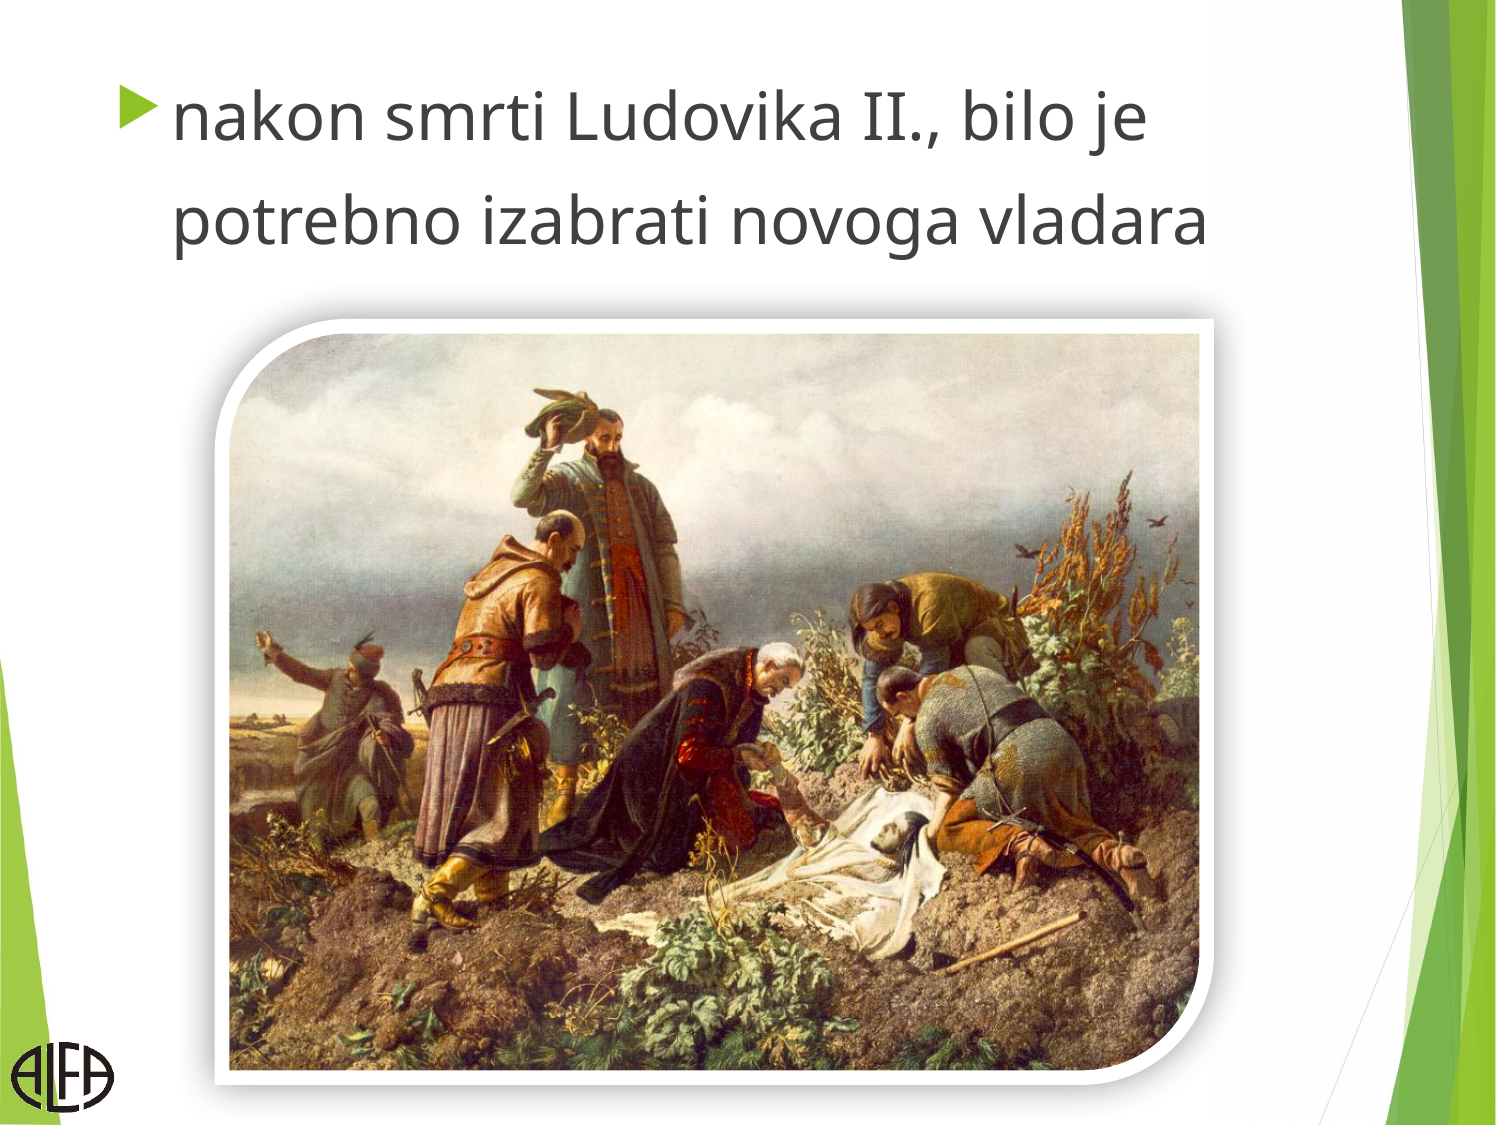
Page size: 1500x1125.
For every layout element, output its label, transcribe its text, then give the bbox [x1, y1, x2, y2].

picture [0, 0, 1496, 1125]
list nakon smrti Ludovika II., bilo je potrebno izabrati novoga vladara [99, 42, 1329, 268]
